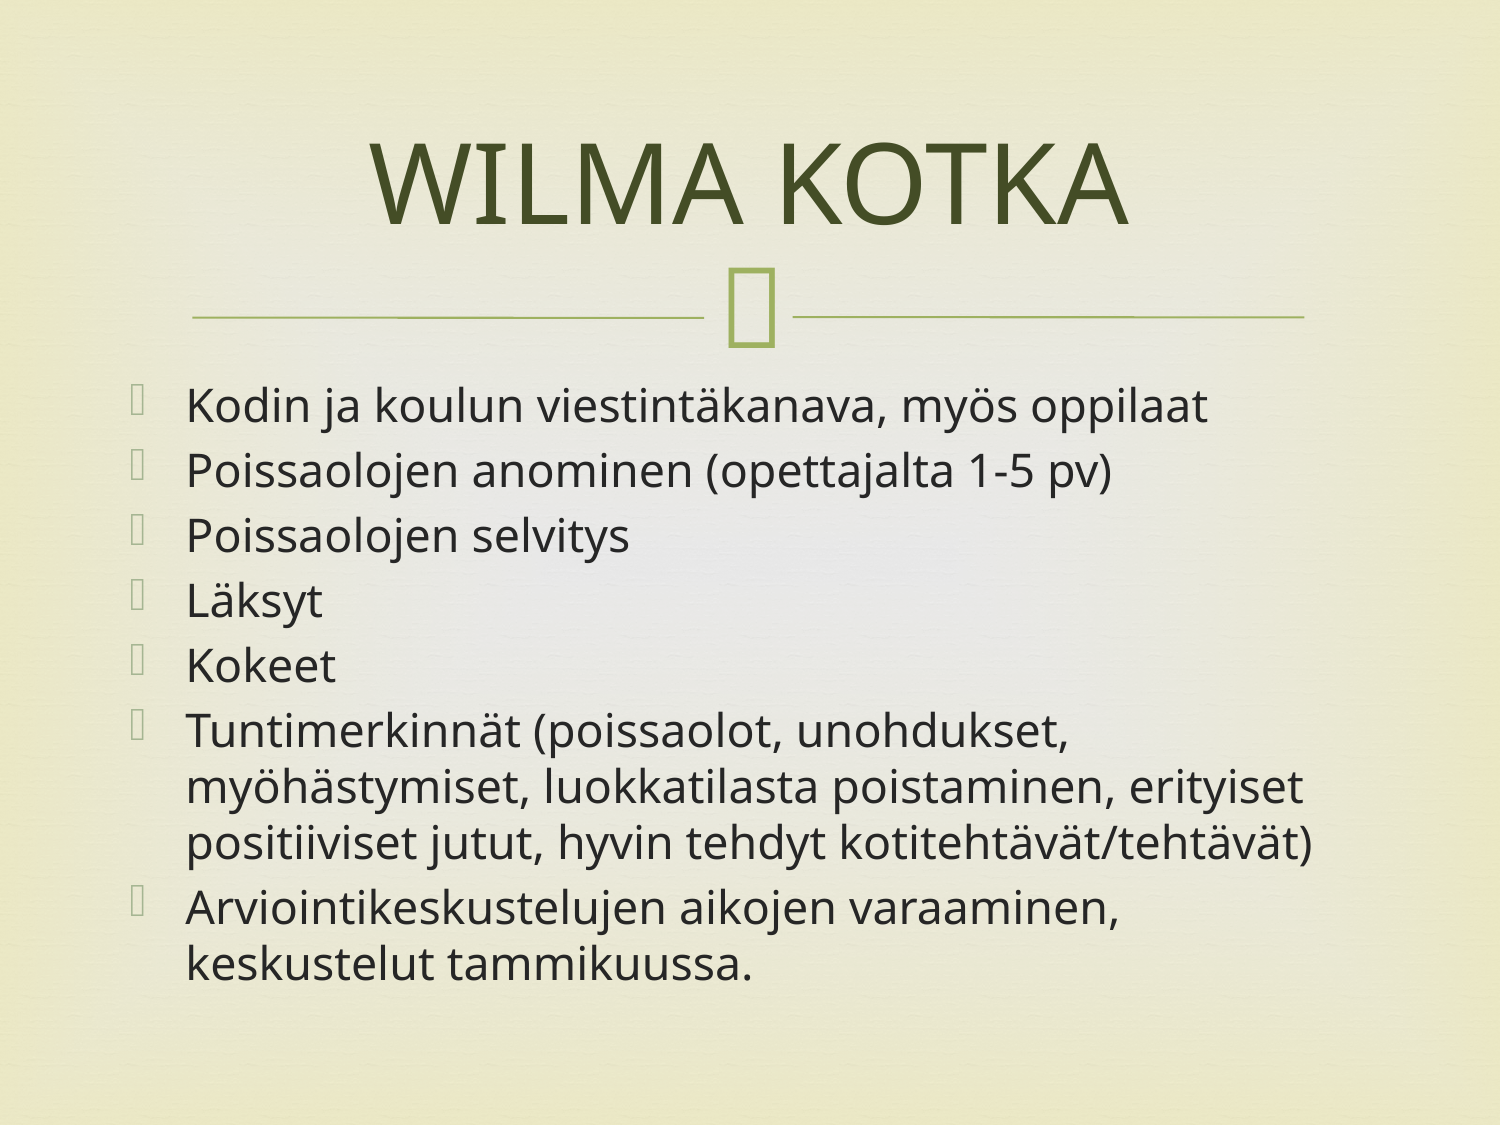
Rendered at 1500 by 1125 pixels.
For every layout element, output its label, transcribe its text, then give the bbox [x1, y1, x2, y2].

list Kodin ja koulun viestintäkanava, myös oppilaat Poissaolojen anominen (opettajalta 1-5 pv) Poissaolojen selvitys Läksyt Kokeet Tuntimerkinnät (poissaolot, unohdukset, myöhästymiset, luokkatilasta poistaminen, erityiset positiiviset jutut, hyvin tehdyt kotitehtävät/tehtävät) Arviointikeskustelujen aikojen varaaminen, keskustelut tammikuussa. [114, 368, 1386, 1005]
title WILMA KOTKA [112, 93, 1386, 267]
